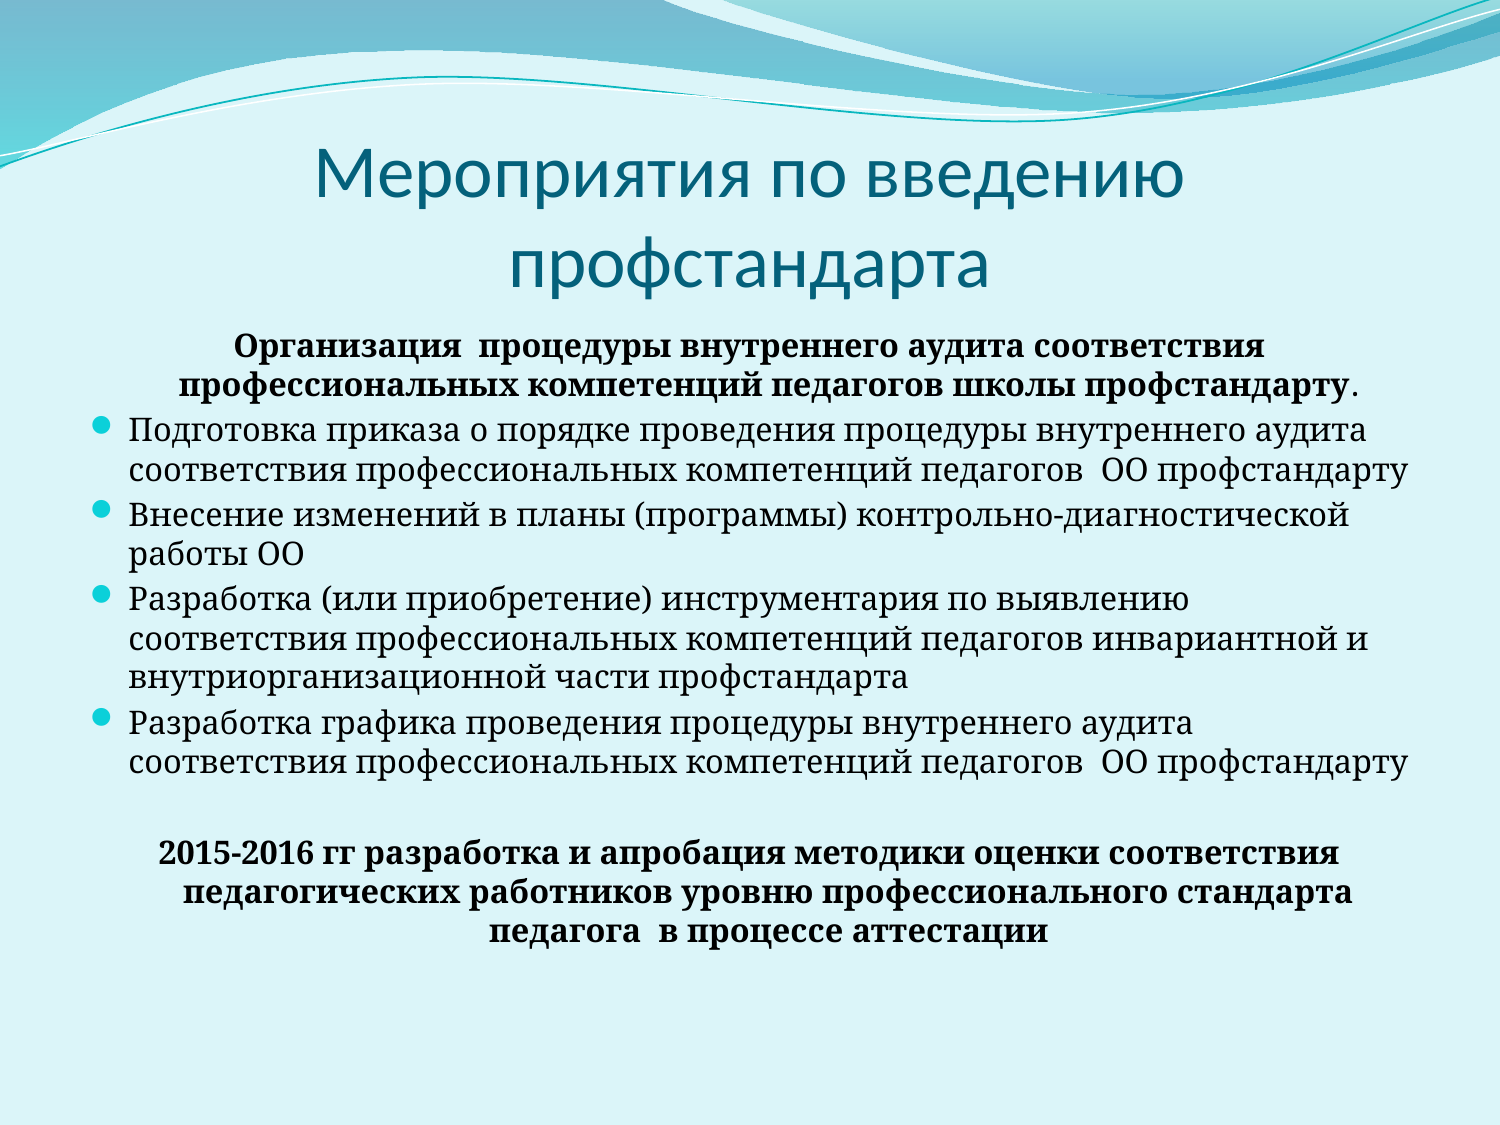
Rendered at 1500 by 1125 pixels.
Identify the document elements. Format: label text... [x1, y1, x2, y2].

list Организация процедуры внутреннего аудита соответствия профессиональных компетенций педагогов школы профстандарту. Подготовка приказа о порядке проведения процедуры внутреннего аудита соответствия профессиональных компетенций педагогов ОО профстандарту Внесение изменений в планы (программы) контрольно-диагностической работы ОО Разработка (или приобретение) инструментария по выявлению соответствия профессиональных компетенций педагогов инвариантной и внутриорганизационной части профстандарта Разработка графика проведения процедуры внутреннего аудита соответствия профессиональных компетенций педагогов ОО профстандарту 2015-2016 гг разработка и апробация методики оценки соответствия педагогических работников уровню профессионального стандарта педагога в процессе аттестации [75, 317, 1425, 1038]
title Мероприятия по введению профстандарта [75, 115, 1425, 303]
